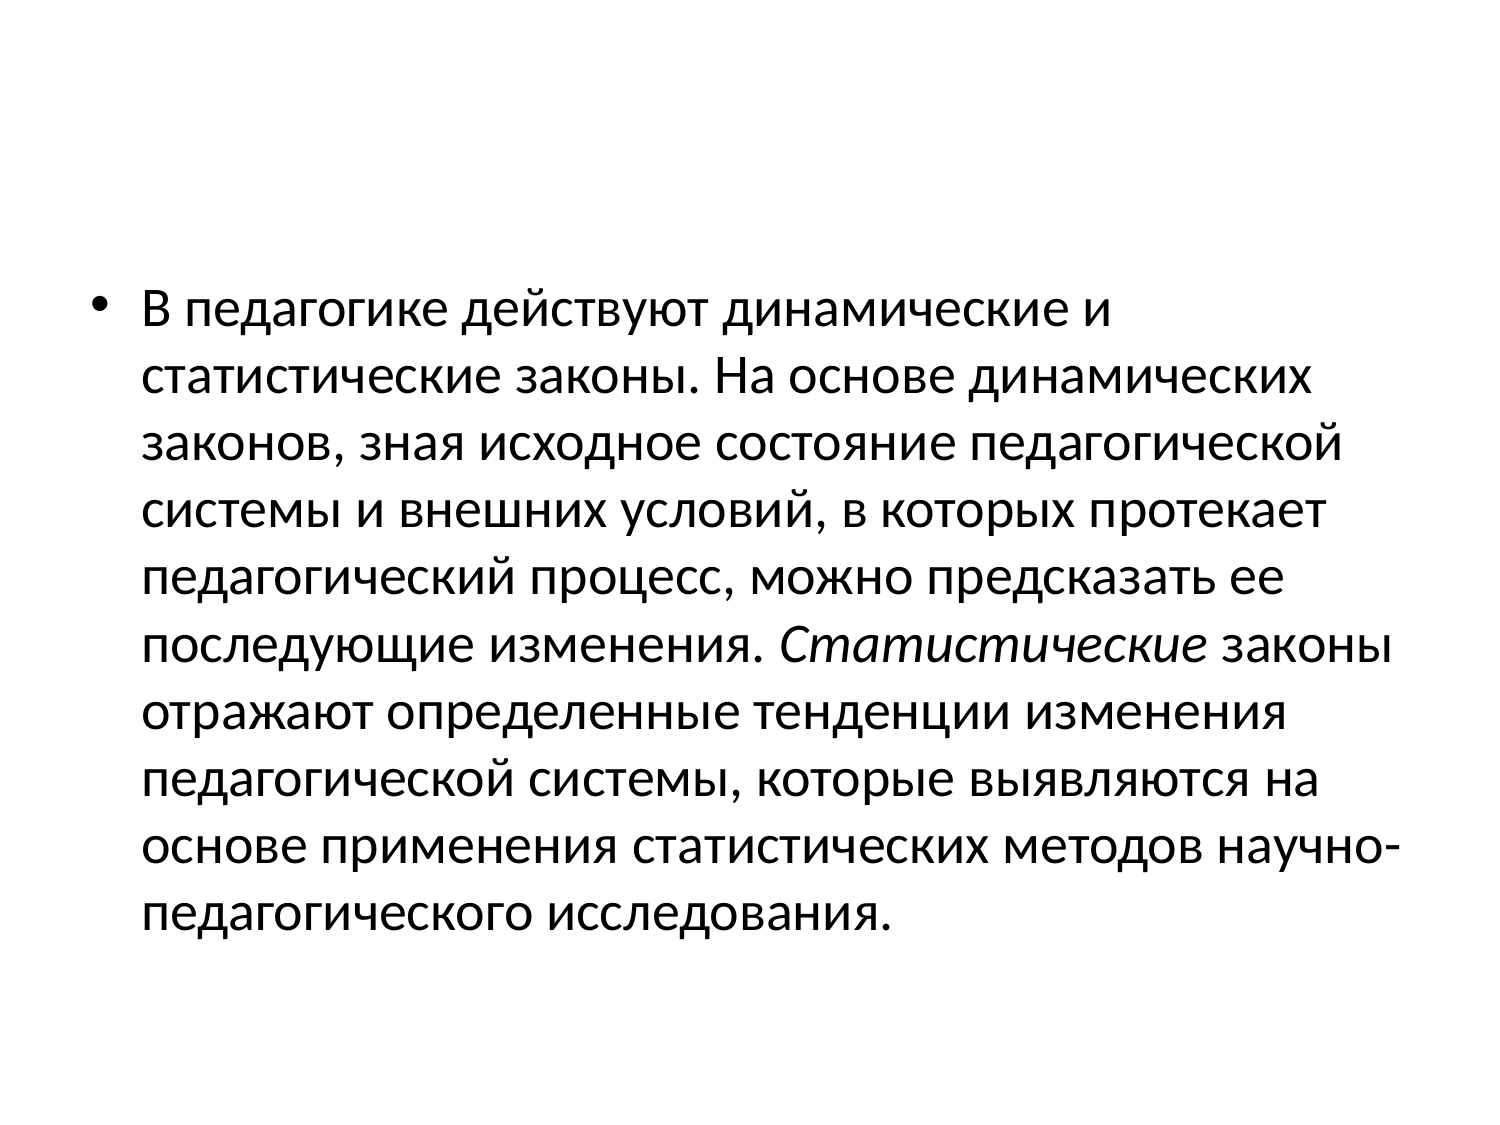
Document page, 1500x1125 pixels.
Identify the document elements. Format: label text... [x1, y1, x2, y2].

list В педагогике действуют динамические и статистические законы. На основе динамических законов, зная исходное состояние педагогической системы и внешних условий, в которых протекает педагогический процесс, можно предсказать ее последующие изменения. Статистические законы отражают определенные тенденции изменения педагогической системы, которые выявляются на основе применения статистических методов научно-педагогического исследования. [75, 262, 1425, 1005]
